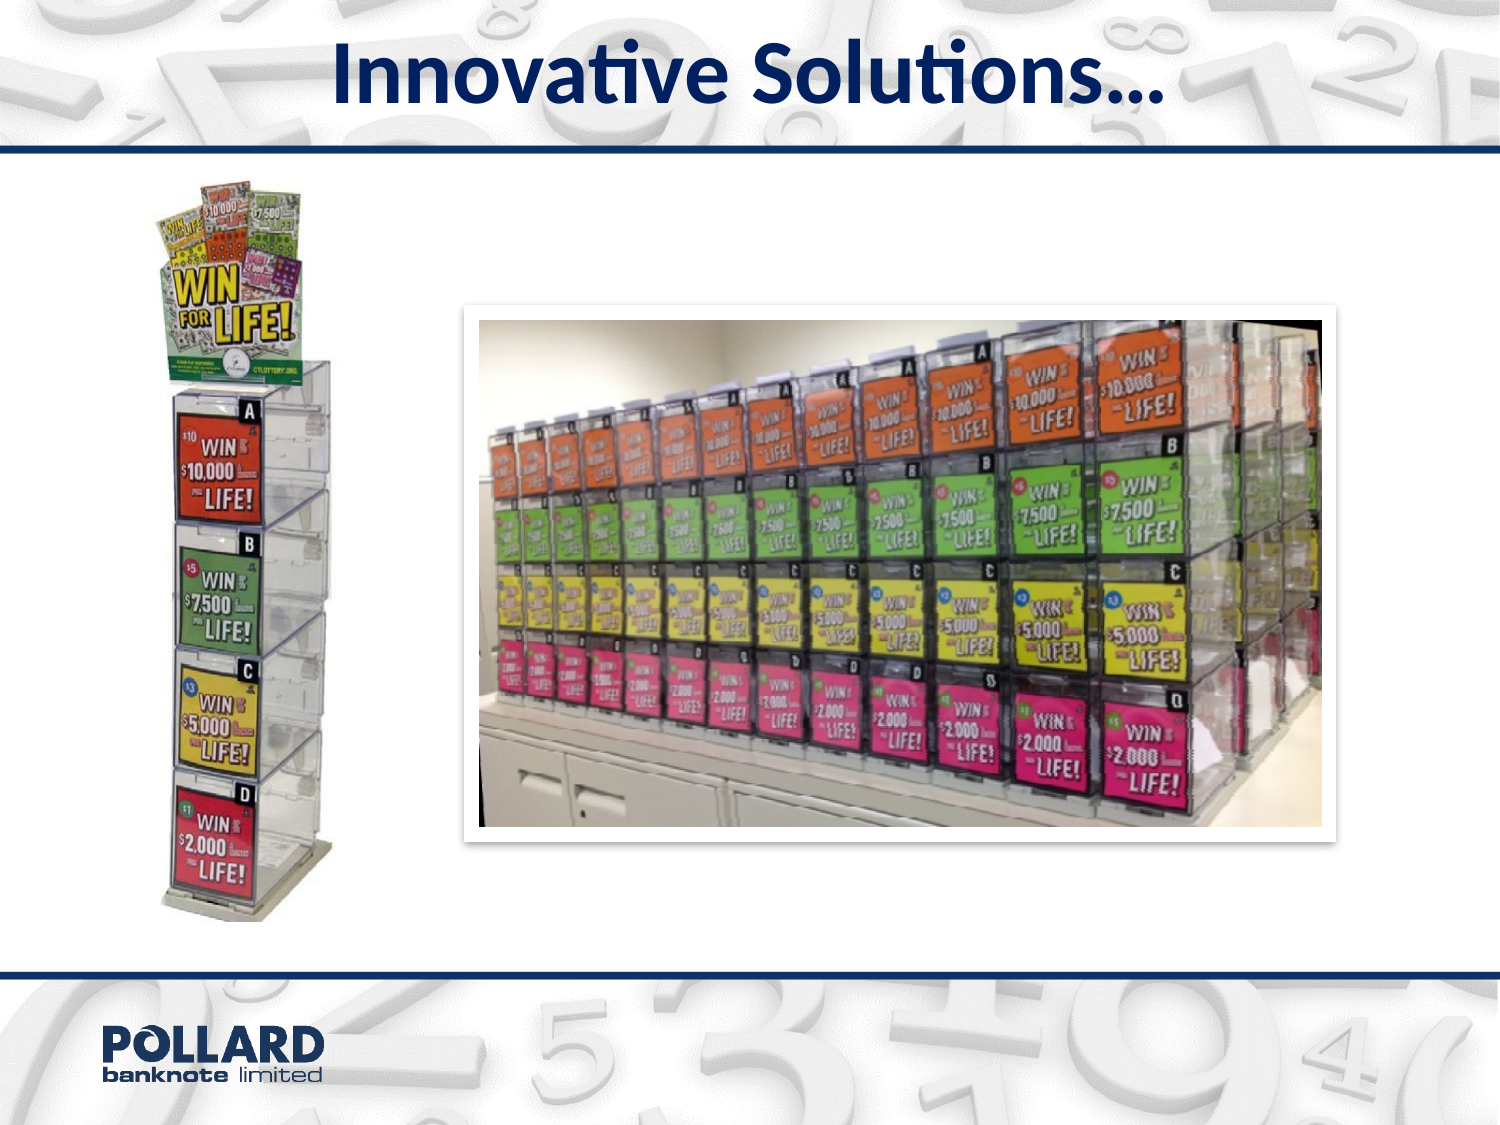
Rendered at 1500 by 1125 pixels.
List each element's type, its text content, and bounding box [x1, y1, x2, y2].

picture [0, 0, 1500, 1125]
title Innovative Solutions… [103, 12, 1397, 134]
